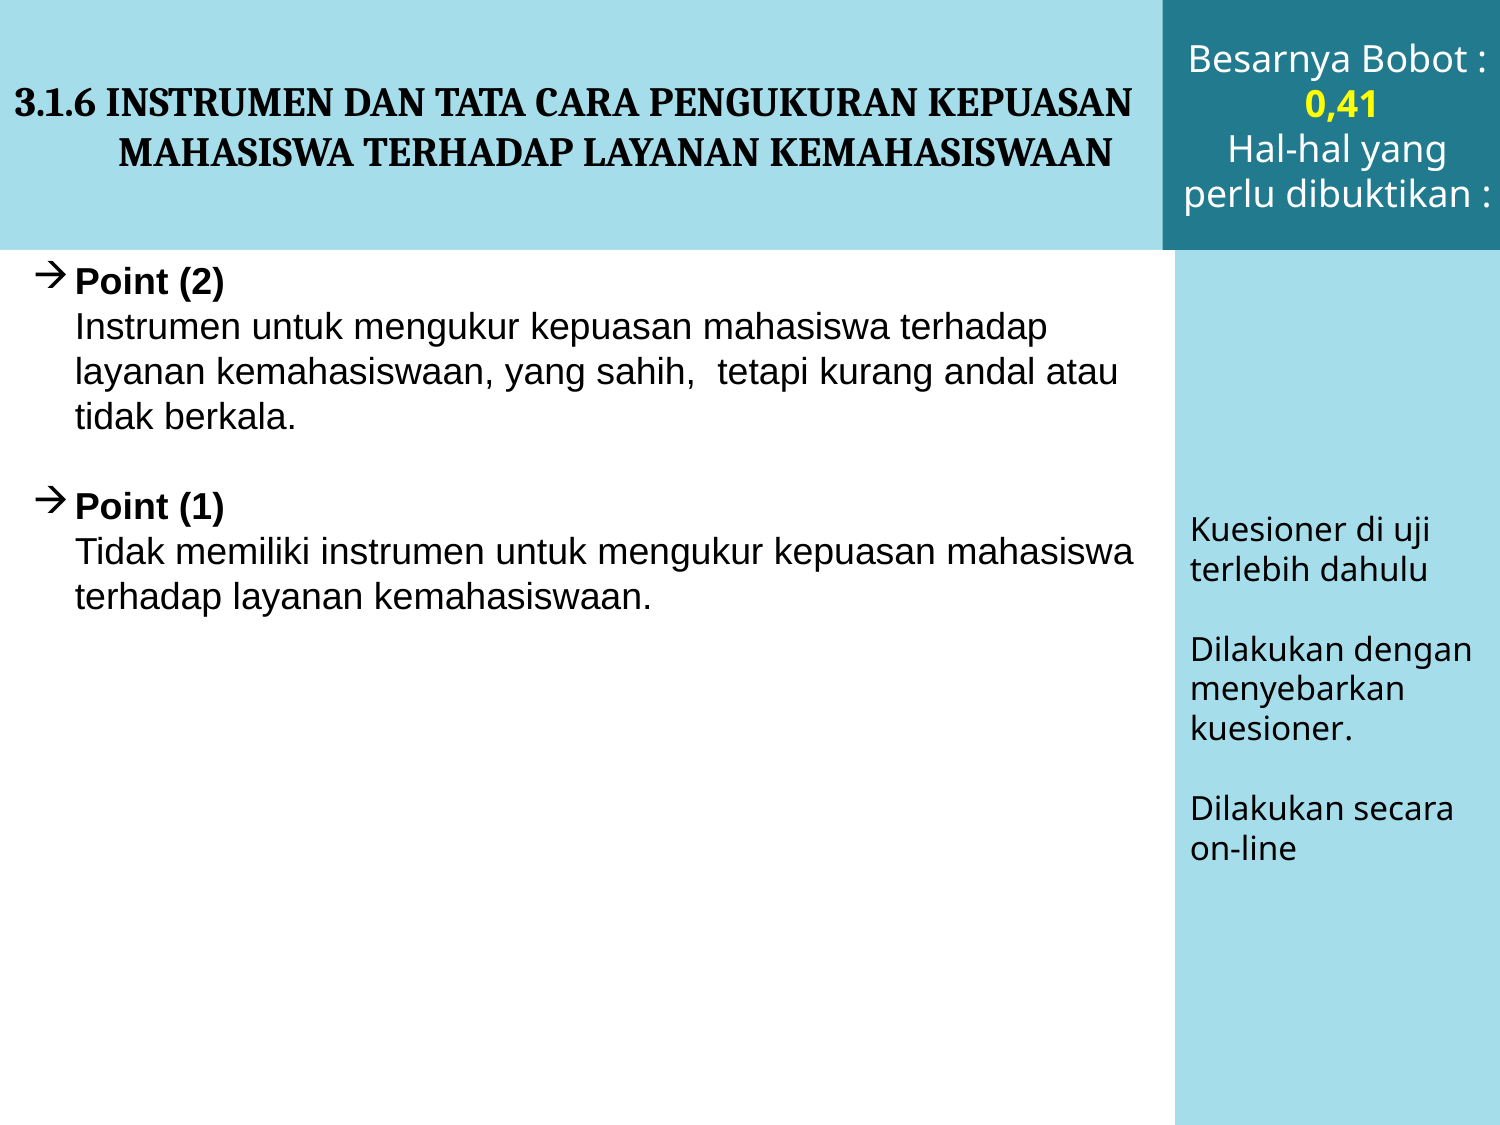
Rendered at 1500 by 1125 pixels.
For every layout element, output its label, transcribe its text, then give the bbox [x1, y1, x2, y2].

text_box Besarnya Bobot : 0,41 Hal-hal yang perlu dibuktikan : [1158, 0, 1500, 254]
text_box 3.1.6 INSTRUMEN DAN TATA CARA PENGUKURAN KEPUASAN MAHASISWA TERHADAP LAYANAN KEMAHASISWAAN [0, 0, 1158, 249]
text_box Kuesioner di uji terlebih dahulu Dilakukan dengan menyebarkan kuesioner. Dilakukan secara on-line [1175, 254, 1500, 1125]
list Point (2) Instrumen untuk mengukur kepuasan mahasiswa terhadap layanan kemahasiswaan, yang sahih, tetapi kurang andal atau tidak berkala. Point (1) Tidak memiliki instrumen untuk mengukur kepuasan mahasiswa terhadap layanan kemahasiswaan. [0, 249, 1175, 1125]
